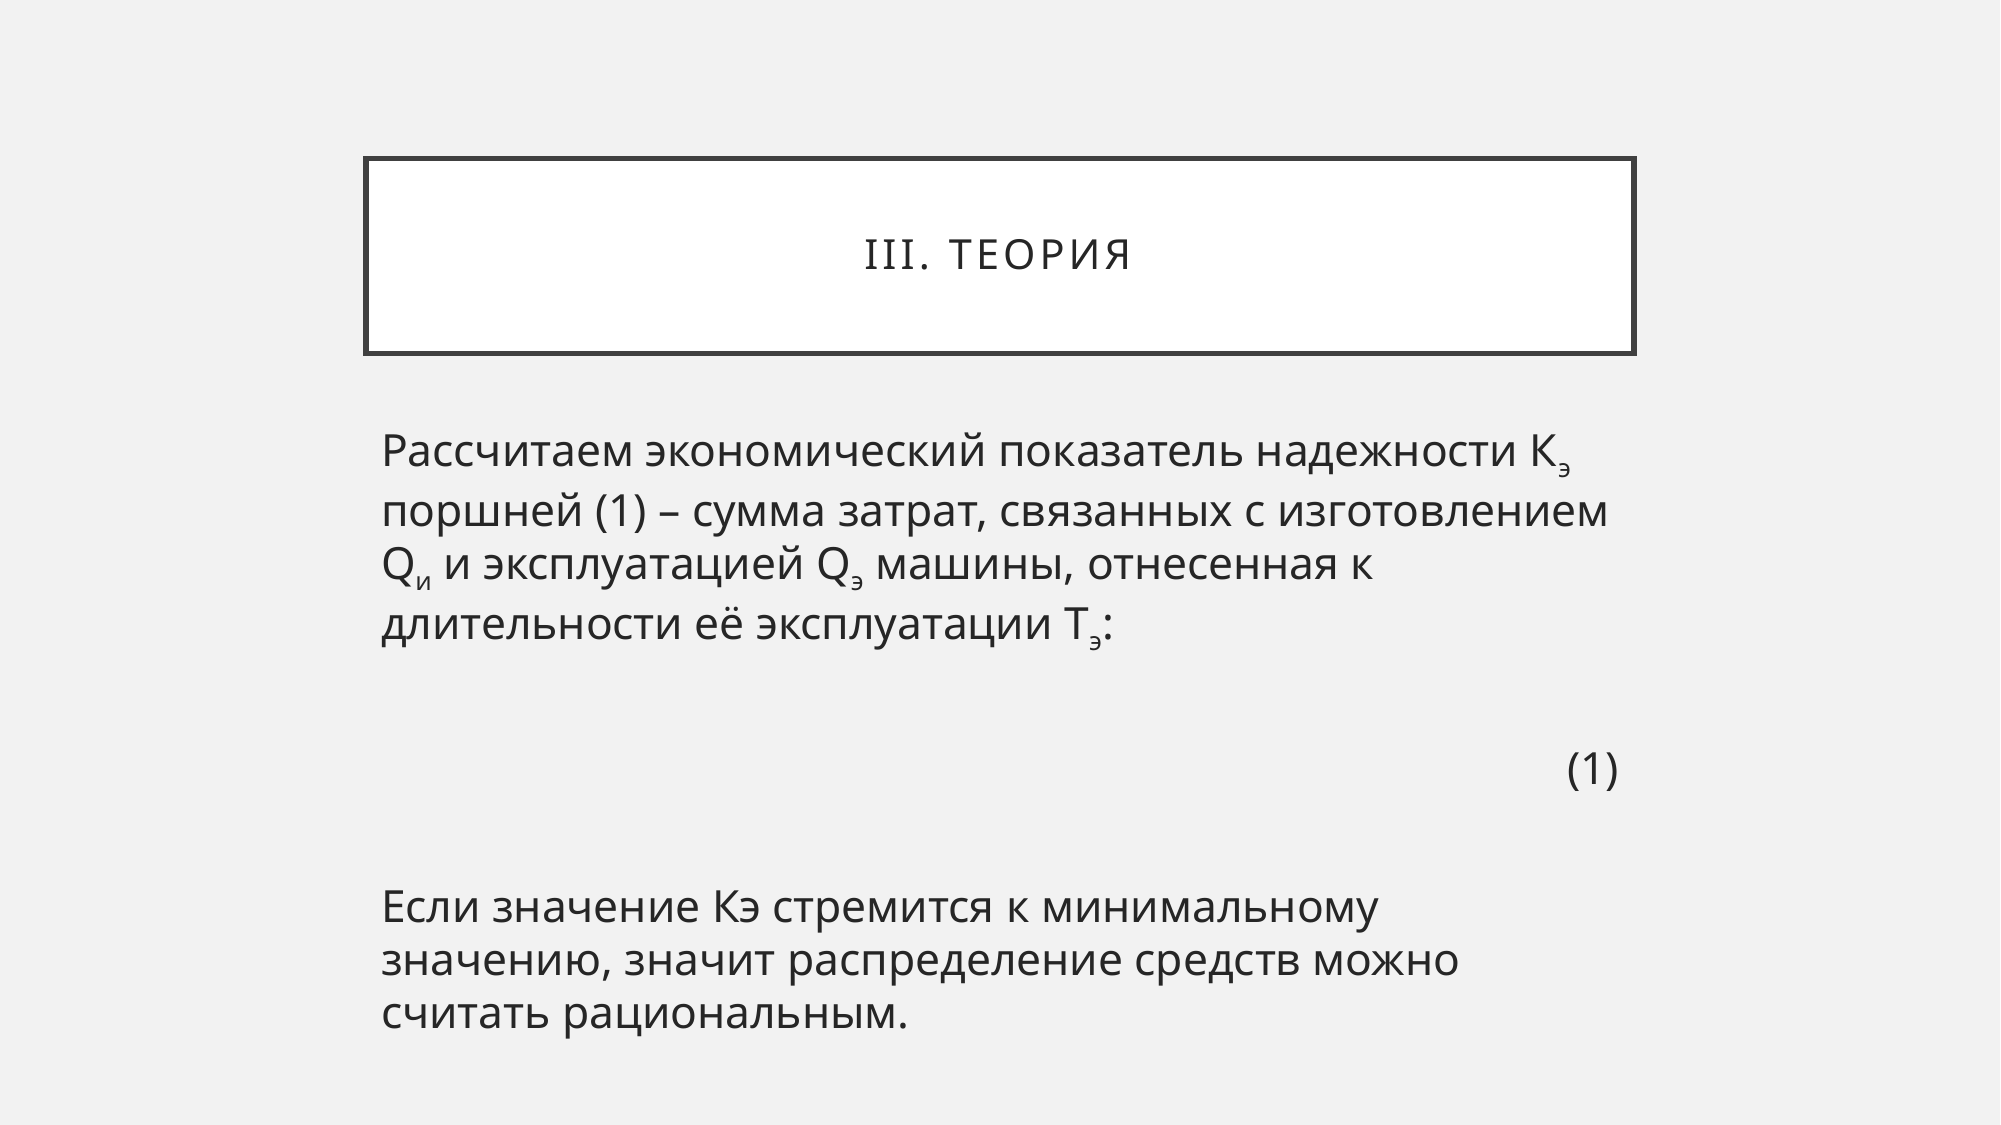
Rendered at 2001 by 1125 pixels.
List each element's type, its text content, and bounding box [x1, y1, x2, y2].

title III. ТЕОРИЯ [363, 156, 1637, 356]
